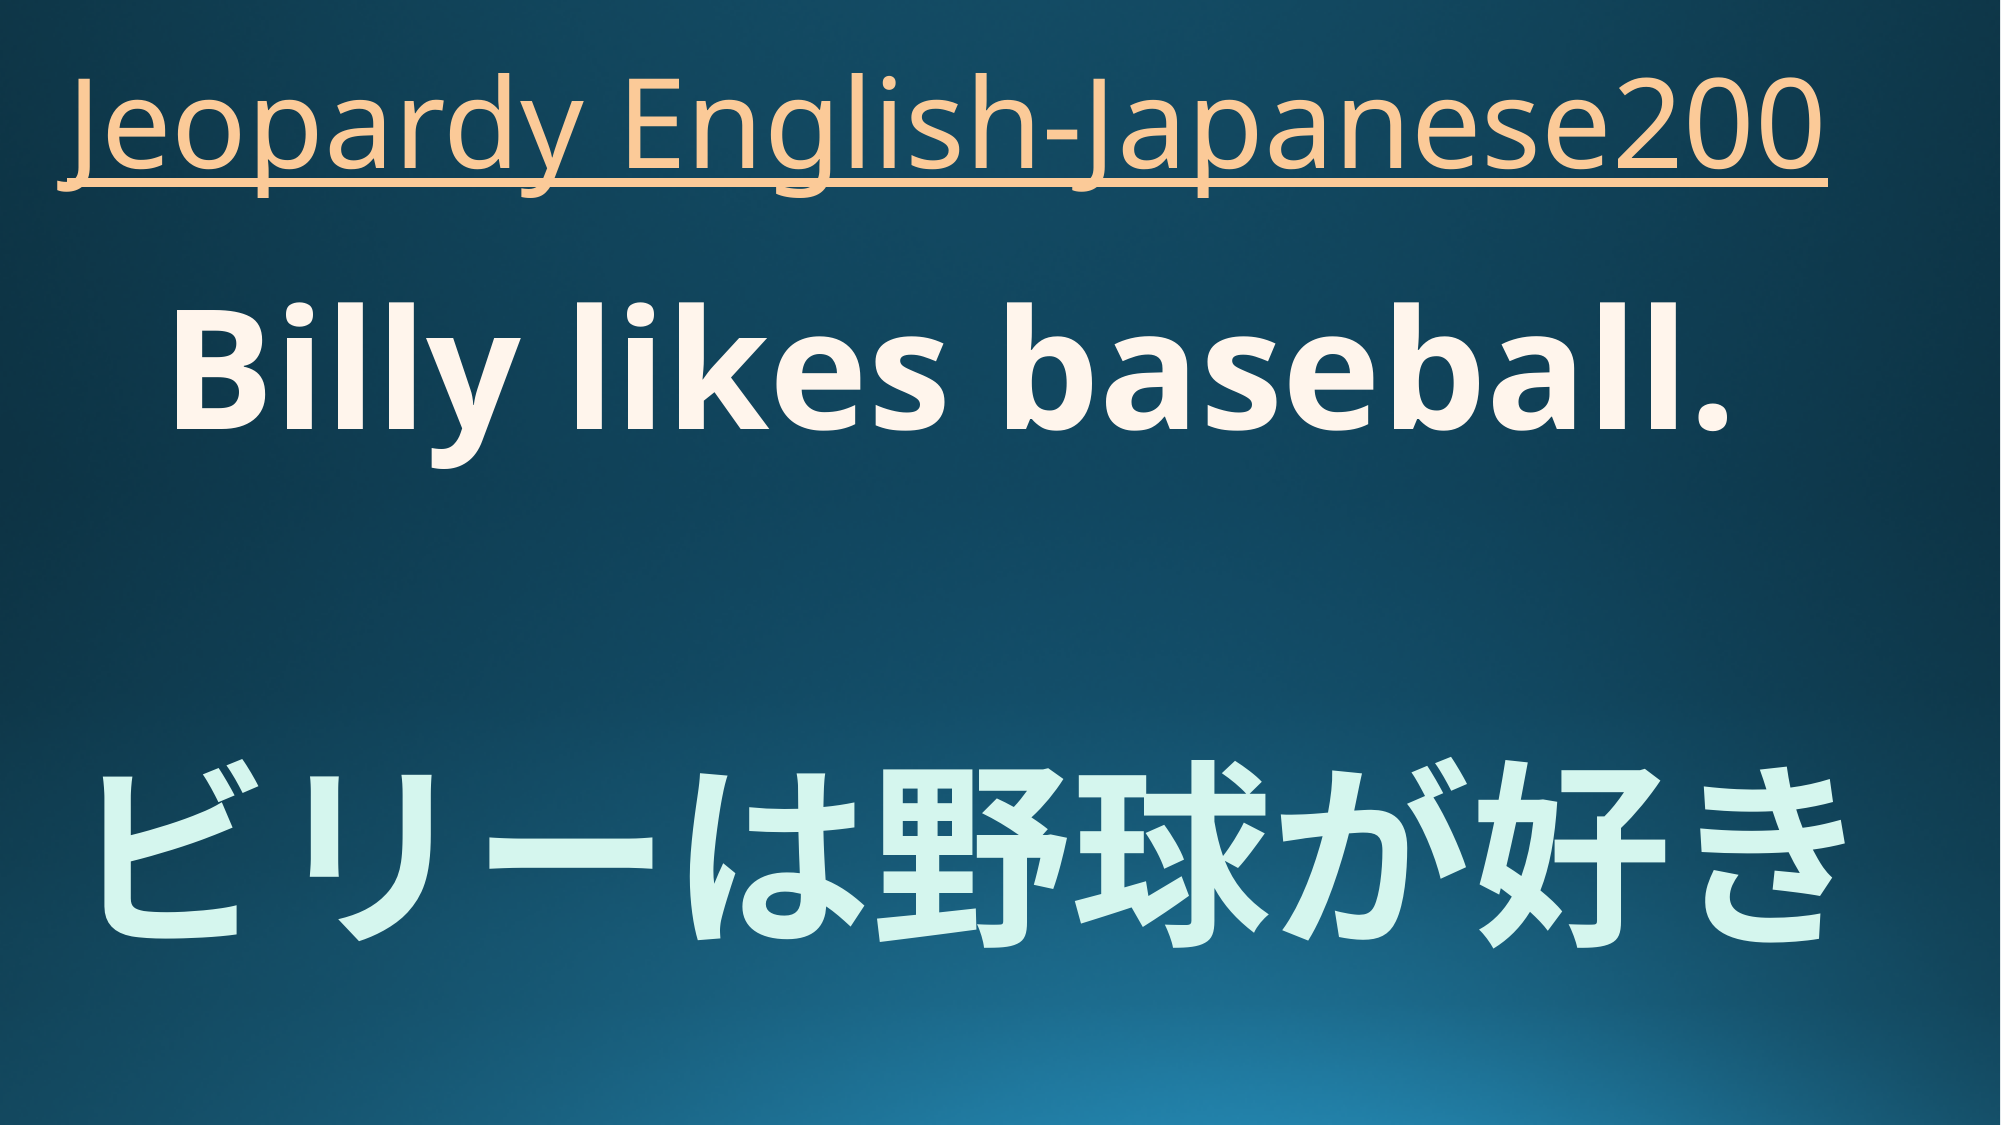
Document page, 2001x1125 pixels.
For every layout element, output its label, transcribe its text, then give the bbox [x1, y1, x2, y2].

text_box Billy likes baseball. [147, 255, 1796, 470]
picture [0, 0, 2001, 1125]
title Jeopardy English-Japanese200 [52, 23, 1970, 222]
text_box ビリーは野球が好き [56, 723, 1887, 979]
